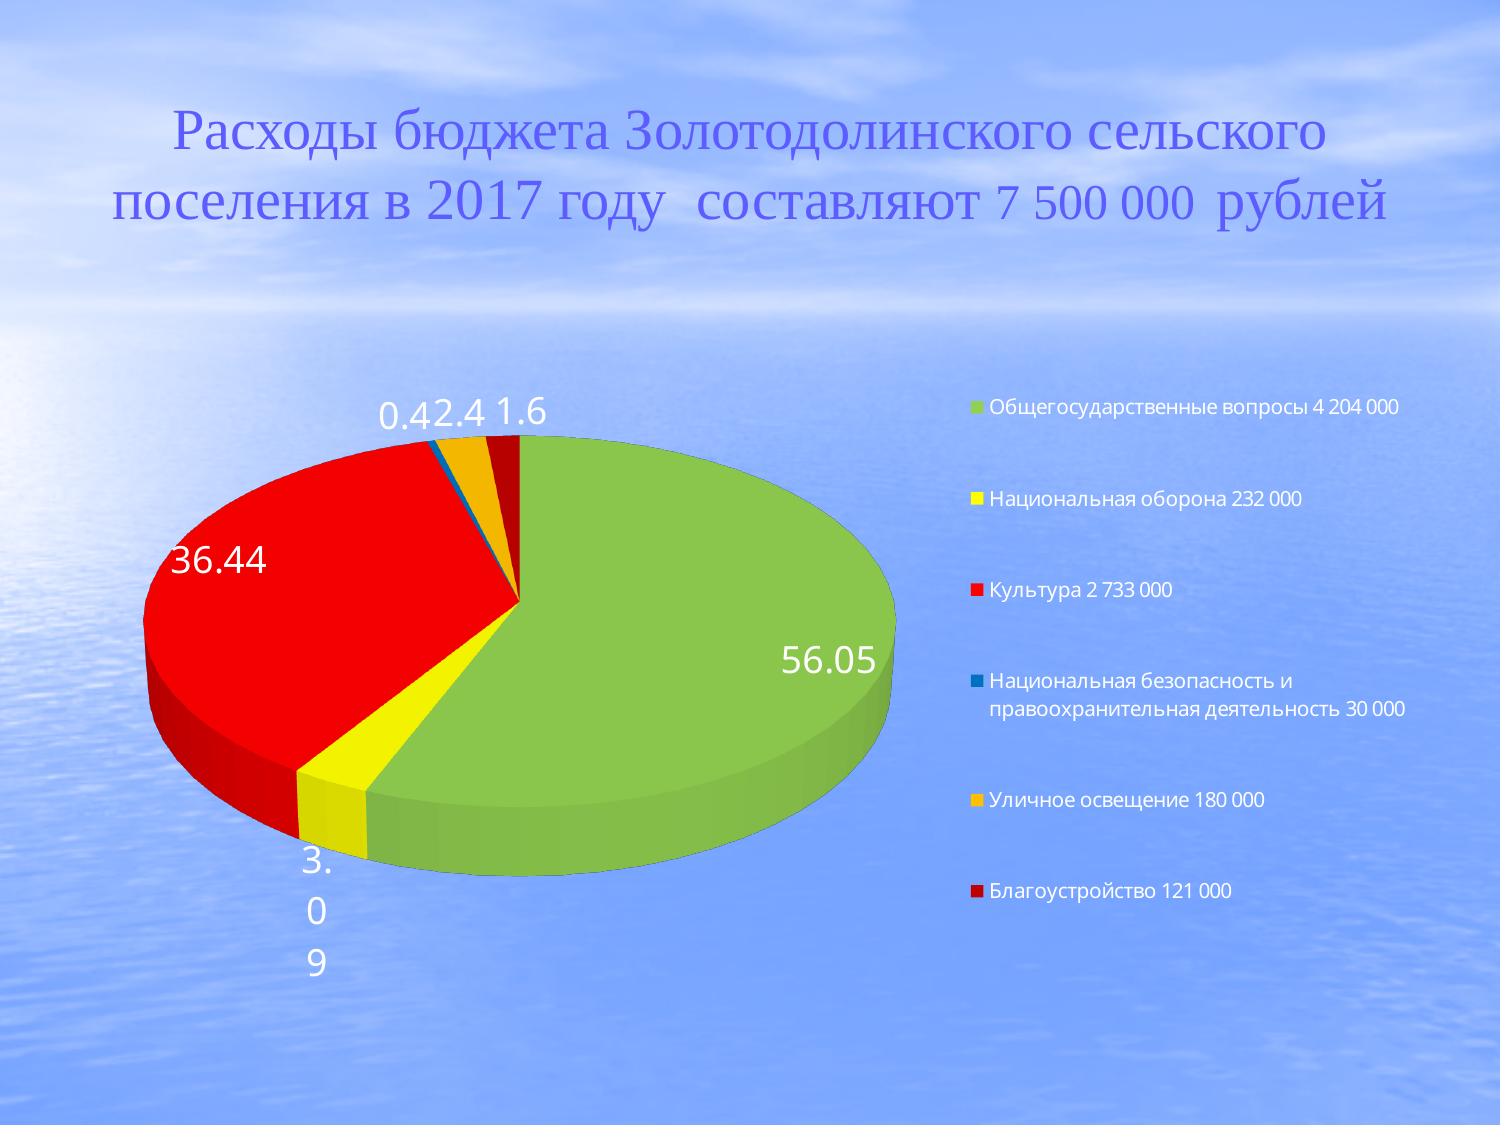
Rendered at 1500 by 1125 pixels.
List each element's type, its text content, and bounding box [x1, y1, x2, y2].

chart [74, 312, 1426, 988]
title Расходы бюджета Золотодолинского сельского поселения в 2017 году составляют 7 500 000 рублей [74, 47, 1426, 276]
